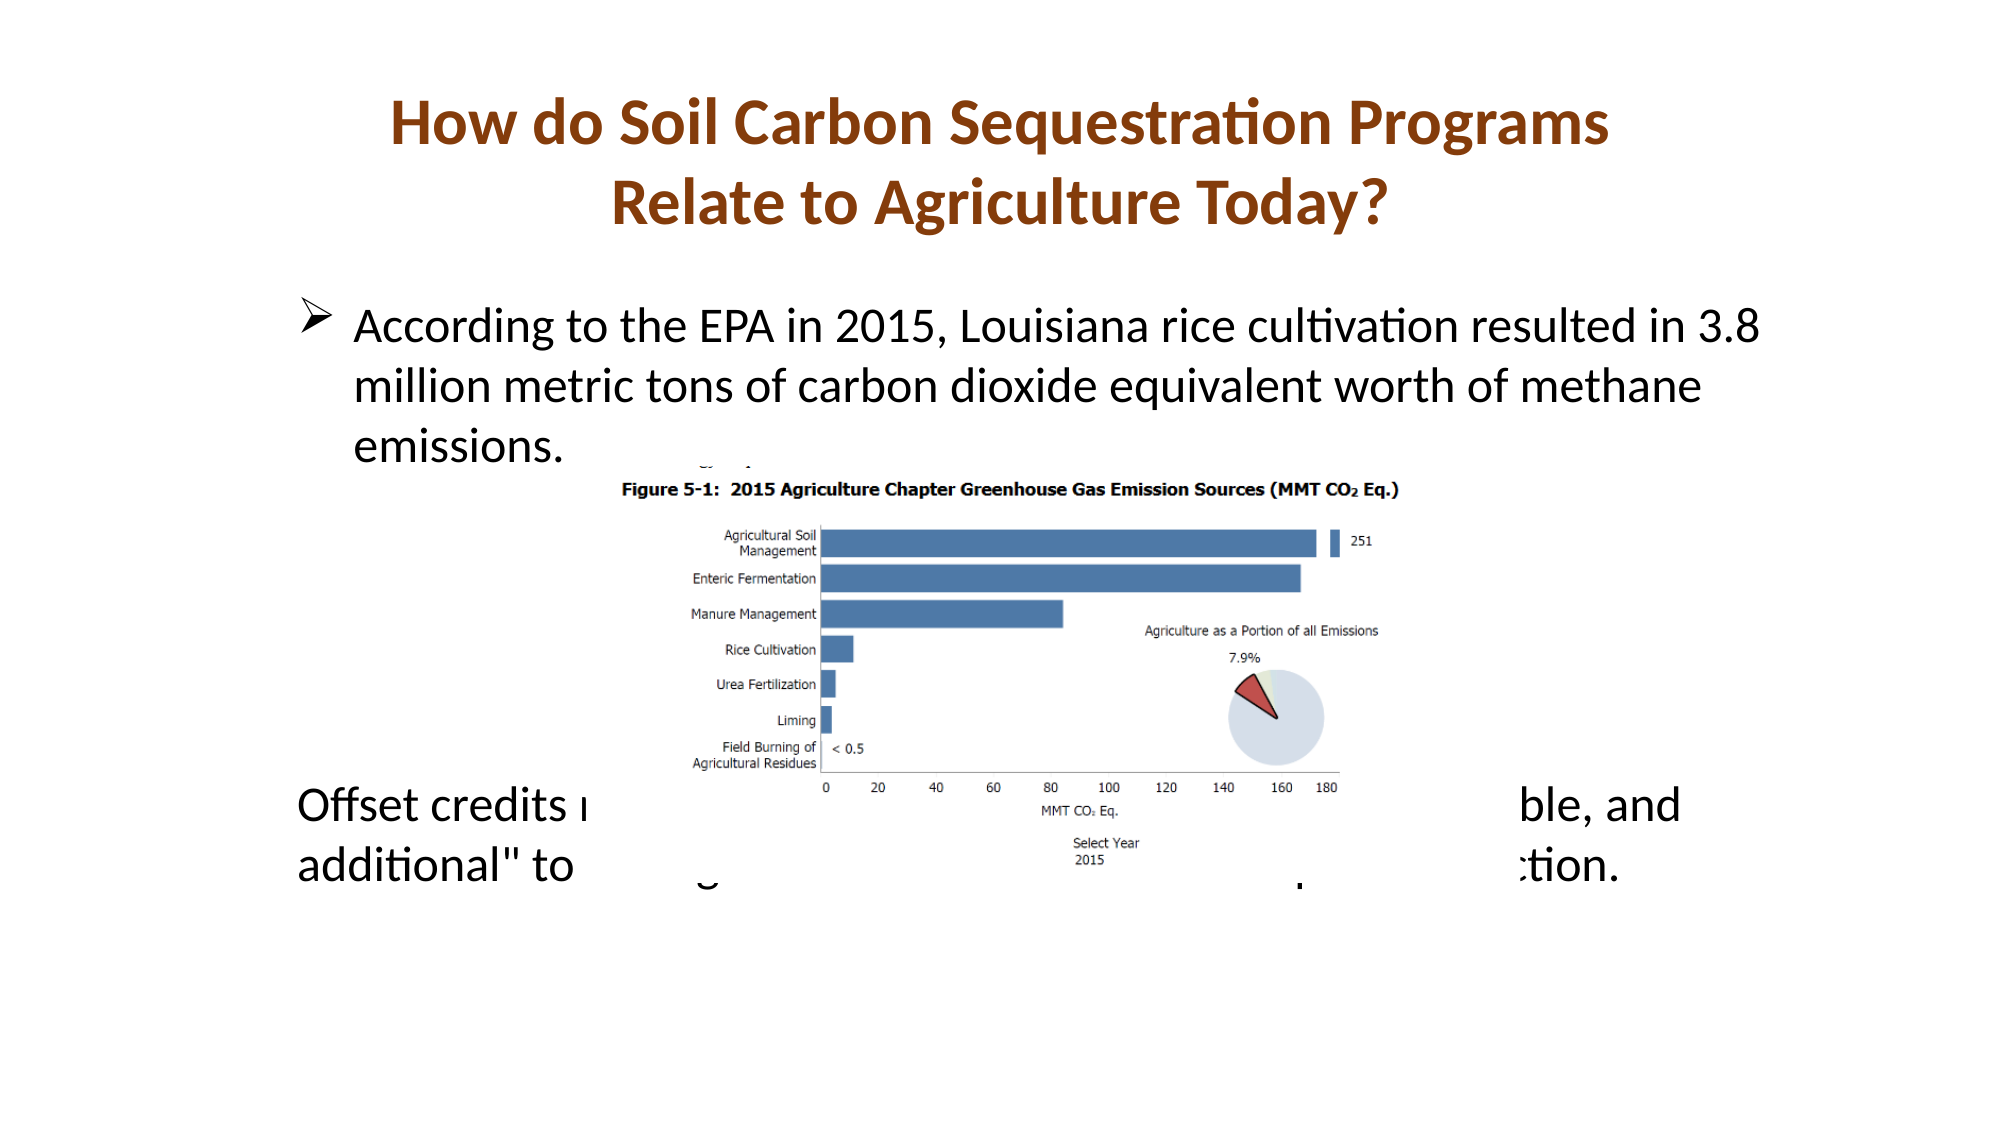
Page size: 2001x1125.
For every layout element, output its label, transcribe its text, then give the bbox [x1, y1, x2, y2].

picture [585, 466, 1521, 883]
text_box How do Soil Carbon Sequestration Programs Relate to Agriculture Today? [302, 70, 1700, 246]
text_box According to the EPA in 2015, Louisiana rice cultivation resulted in 3.8 million metric tons of carbon dioxide equivalent worth of methane emissions. Offset credits must be "real, permanent, quantifiable, verifiable, and additional" to be eligible for sale in the Joint Compliance Auction. [282, 284, 1876, 899]
